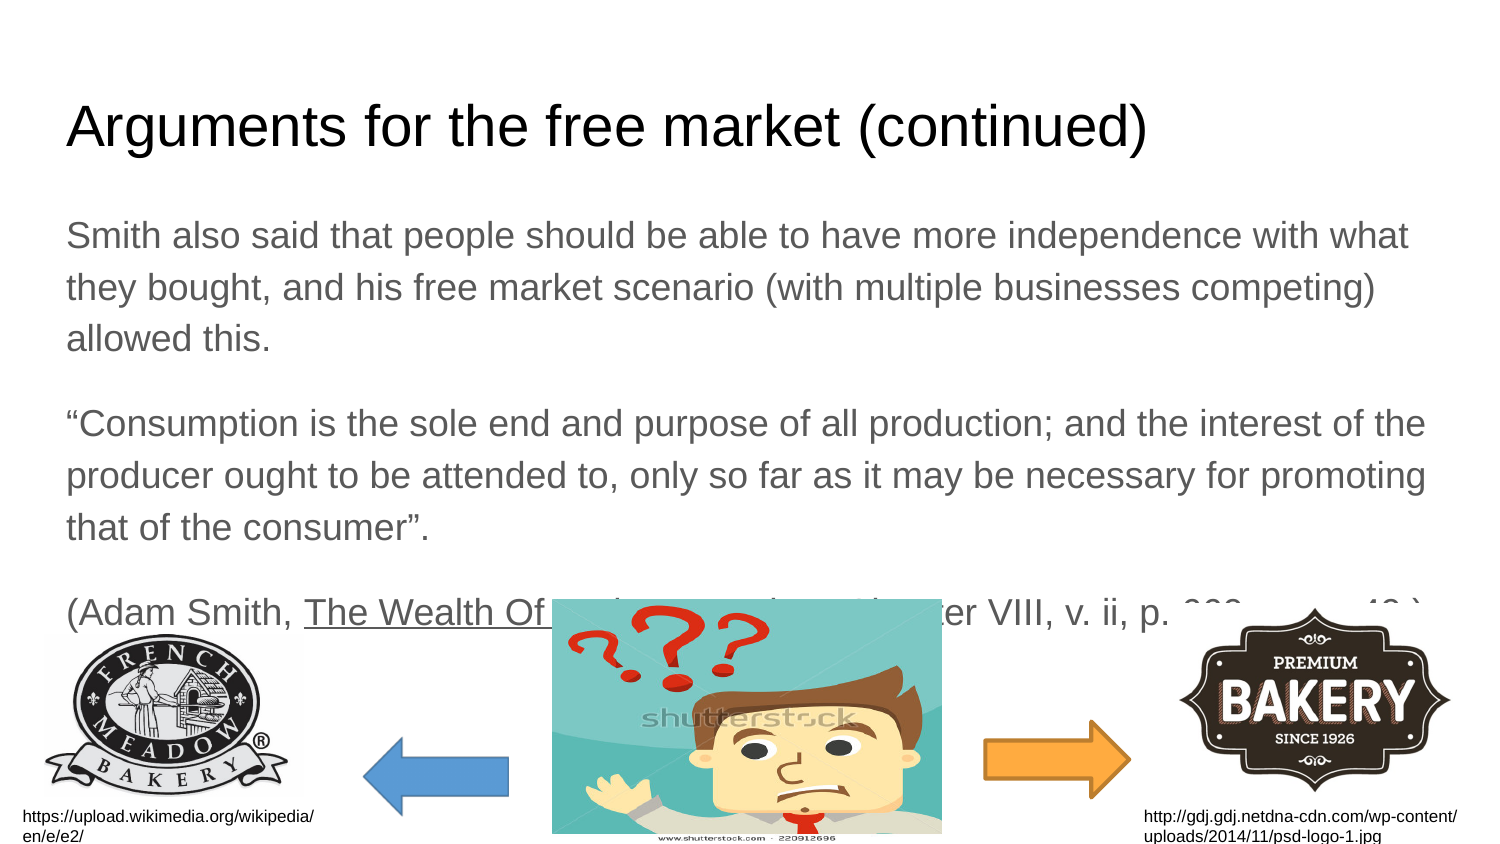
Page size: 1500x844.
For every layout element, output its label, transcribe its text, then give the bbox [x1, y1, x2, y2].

picture [44, 633, 304, 797]
text_box https://upload.wikimedia.org/wikipedia/en/e/e2/French_Meadow_Bakery_logo.JPG [7, 797, 340, 844]
text_box [983, 719, 1132, 800]
list Smith also said that people should be able to have more independence with what they bought, and his free market scenario (with multiple businesses competing) allowed this. “Consumption is the sole end and purpose of all production; and the interest of the producer ought to be attended to, only so far as it may be necessary for promoting that of the consumer”. (Adam Smith, The Wealth Of Nations, Book IV Chapter VIII, v. ii, p. 660, para. 49.) [51, 189, 1449, 750]
picture [1173, 603, 1456, 795]
picture [361, 736, 509, 817]
picture [552, 599, 942, 844]
title Arguments for the free market (continued) [51, 72, 1449, 167]
text_box http://gdj.gdj.netdna-cdn.com/wp-content/uploads/2014/11/psd-logo-1.jpg [1129, 797, 1489, 844]
